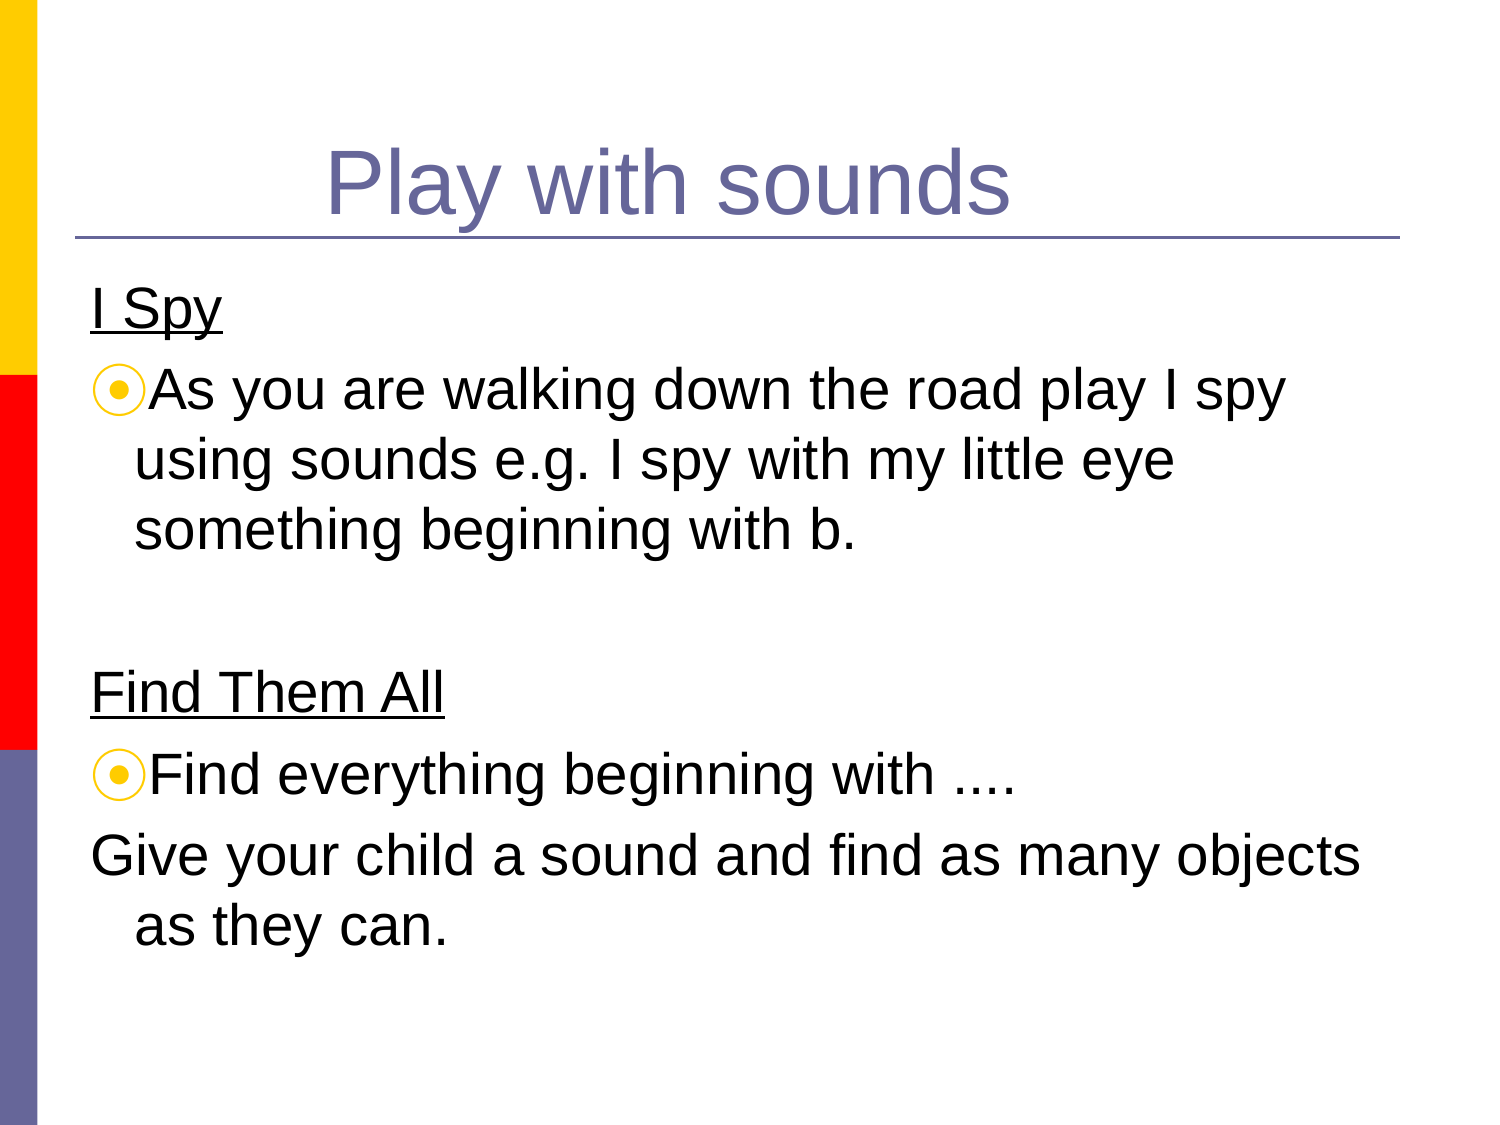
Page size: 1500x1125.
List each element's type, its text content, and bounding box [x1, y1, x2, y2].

list I Spy As you are walking down the road play I spy using sounds e.g. I spy with my little eye something beginning with b. Find Them All Find everything beginning with .... Give your child a sound and find as many objects as they can. [75, 262, 1425, 1006]
title Play with sounds [75, 52, 1263, 241]
